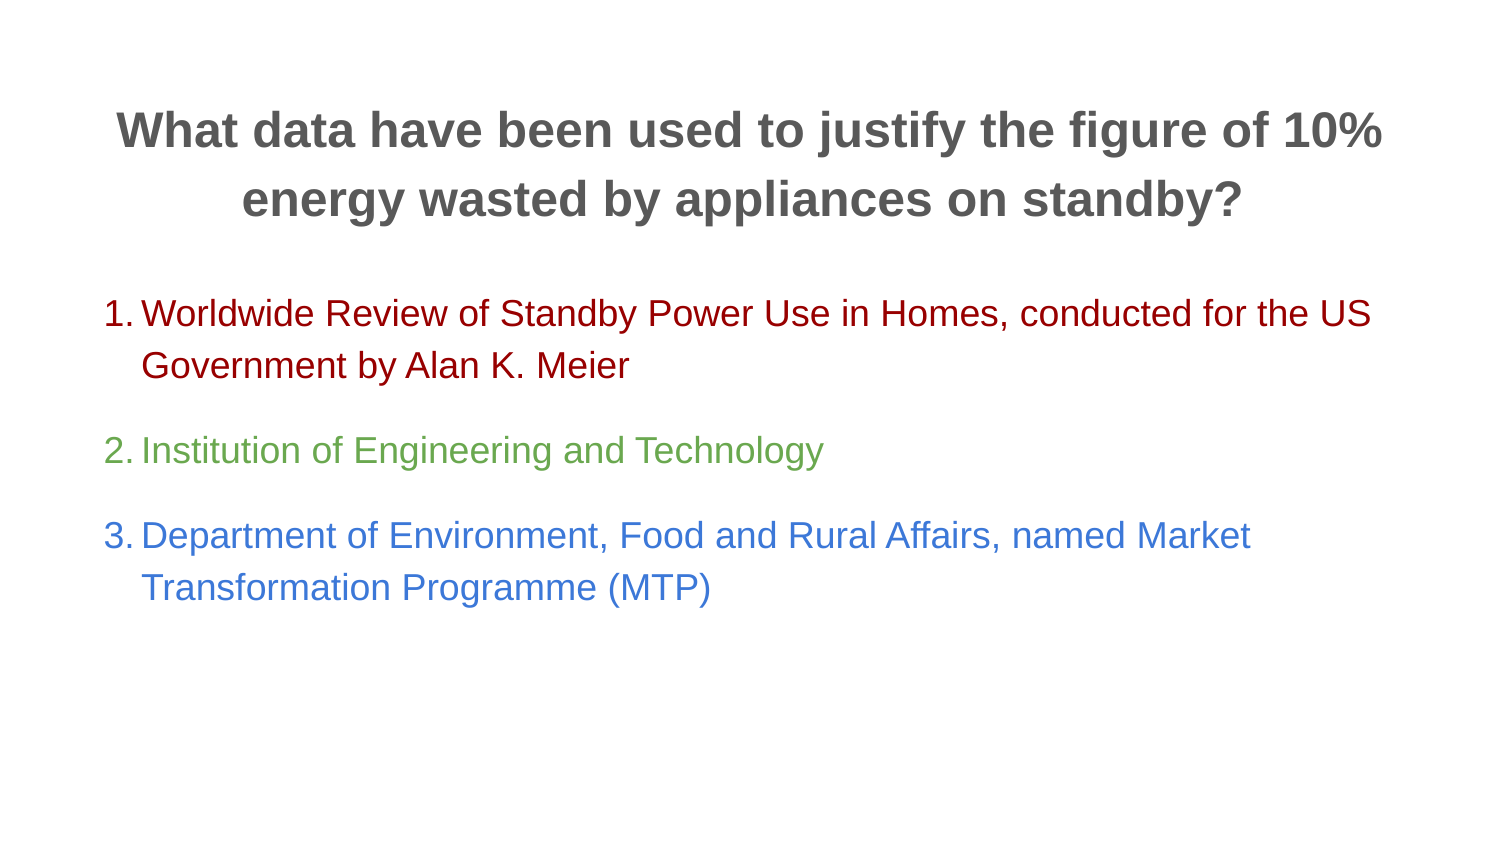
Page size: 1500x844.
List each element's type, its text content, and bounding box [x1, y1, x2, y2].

list Worldwide Review of Standby Power Use in Homes, conducted for the US Government by Alan K. Meier Institution of Engineering and Technology Department of Environment, Food and Rural Affairs, named Market Transformation Programme (MTP) [51, 189, 1449, 750]
title What data have been used to justify the ﬁgure of 10% energy wasted by appliances on standby? [51, 72, 1449, 167]
